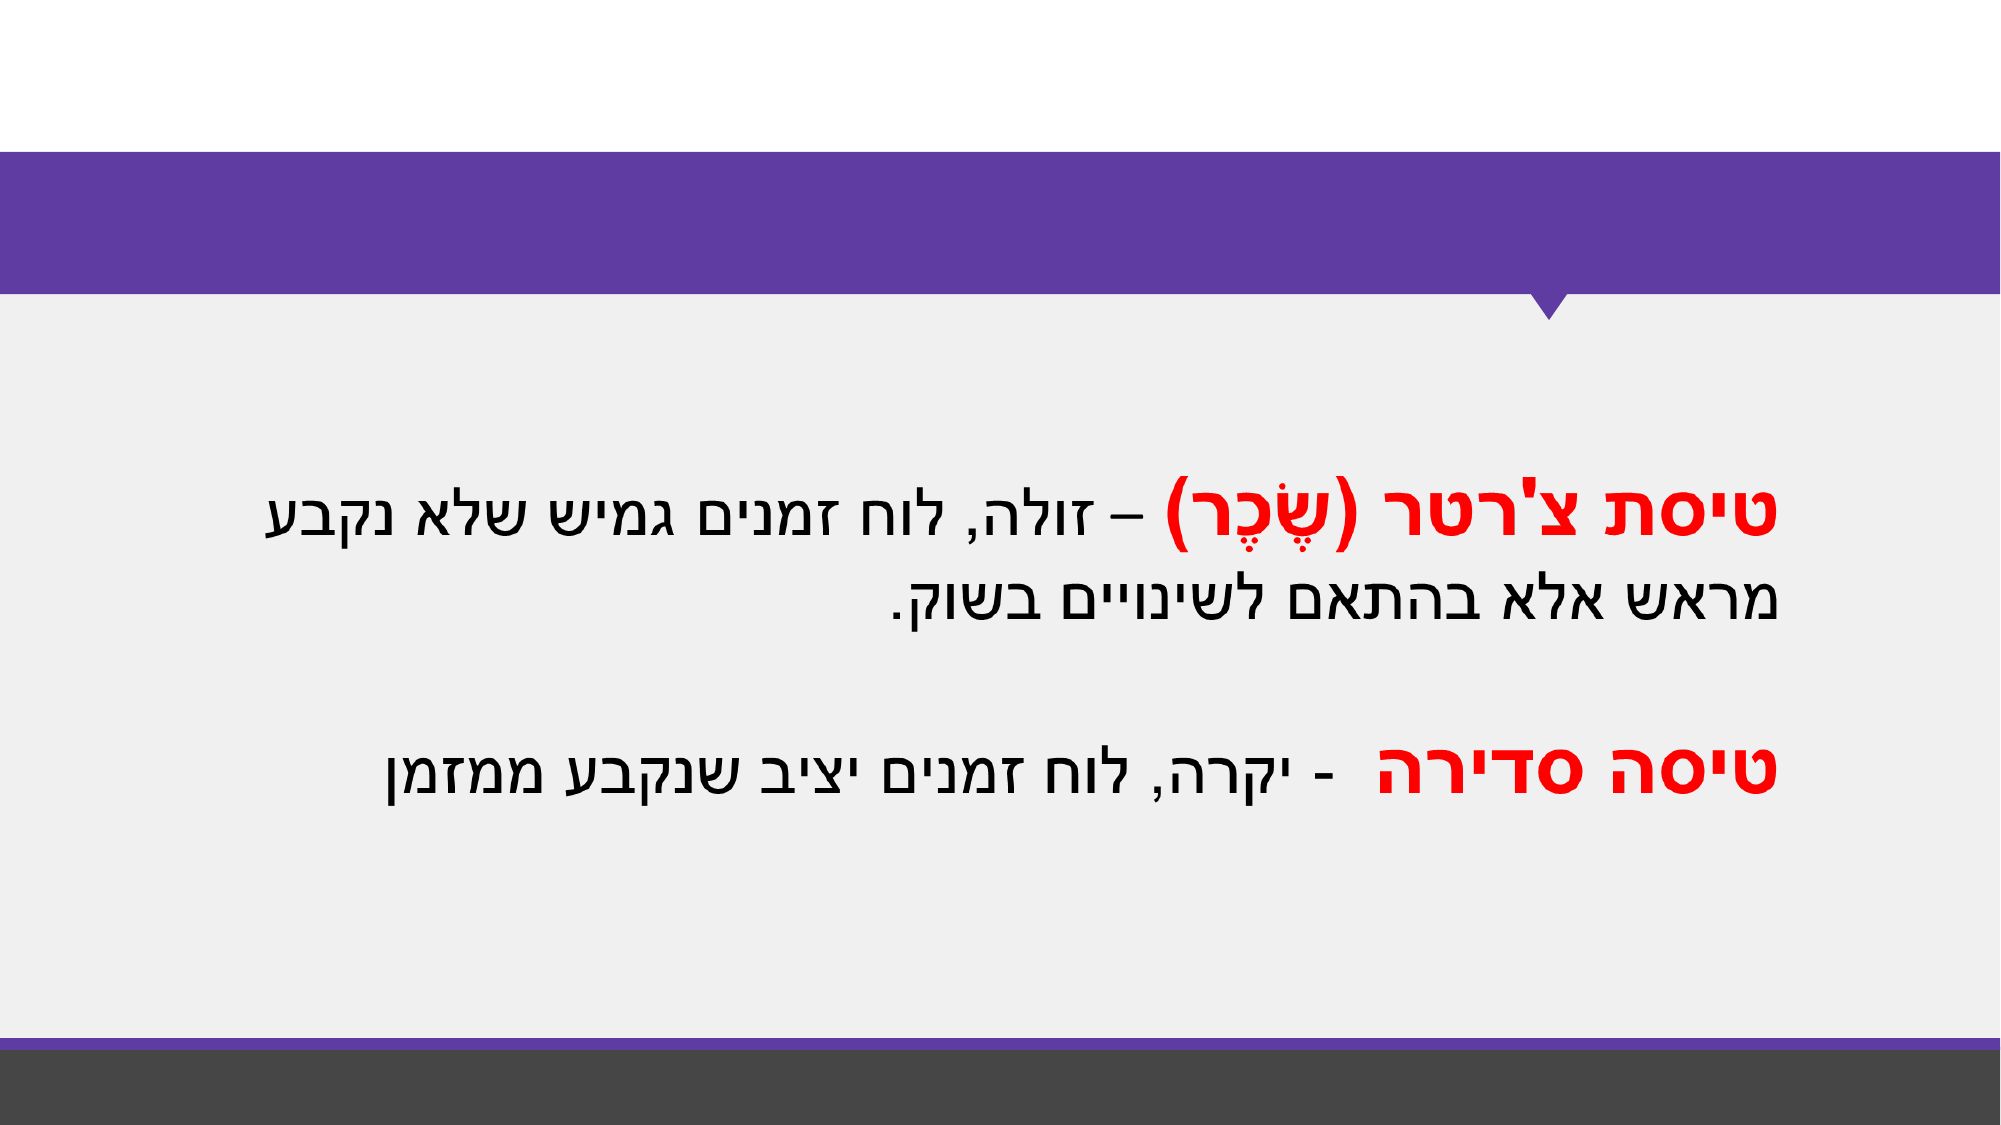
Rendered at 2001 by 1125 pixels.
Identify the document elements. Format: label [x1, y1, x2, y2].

list [179, 430, 1831, 863]
